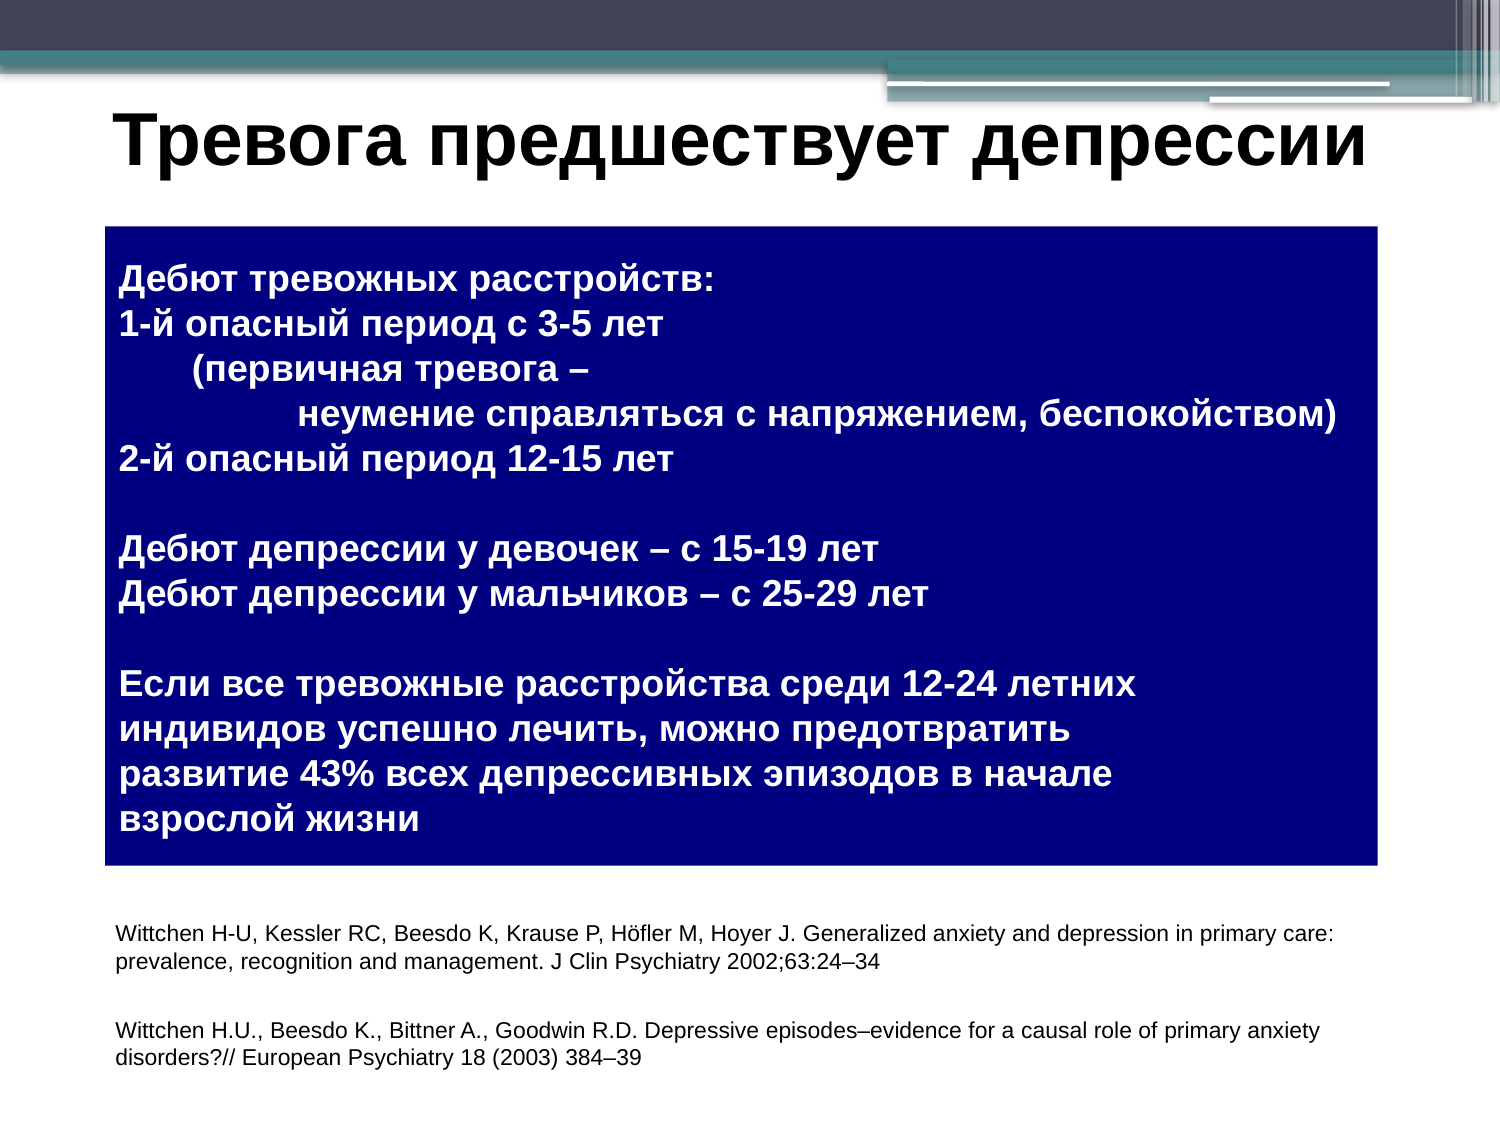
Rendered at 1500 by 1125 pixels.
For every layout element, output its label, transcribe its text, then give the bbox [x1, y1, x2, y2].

text_box Дебют тревожных расстройств: 1-й опасный период с 3-5 лет (первичная тревога – неумение справляться с напряжением, беспокойством) 2-й опасный период 12-15 лет Дебют депрессии у девочек – с 15-19 лет Дебют депрессии у мальчиков – с 25-29 лет Если все тревожные расстройства среди 12-24 летних индивидов успешно лечить, можно предотвратить развитие 43% всех депрессивных эпизодов в начале взрослой жизни [105, 226, 1378, 866]
text_box Wittchen H-U, Kessler RC, Beesdo K, Krause P, Höfler M, Hoyer J. Generalized anxiety and depression in primary care: prevalence, recognition and management. J Clin Psychiatry 2002;63:24–34 Wittchen H.U., Beesdo K., Bittner A., Goodwin R.D. Depressive episodes–evidence for a causal role of primary anxiety disorders?// European Psychiatry 18 (2003) 384–39 [101, 912, 1399, 1125]
text_box Тревога предшествует депрессии [26, 28, 1456, 243]
